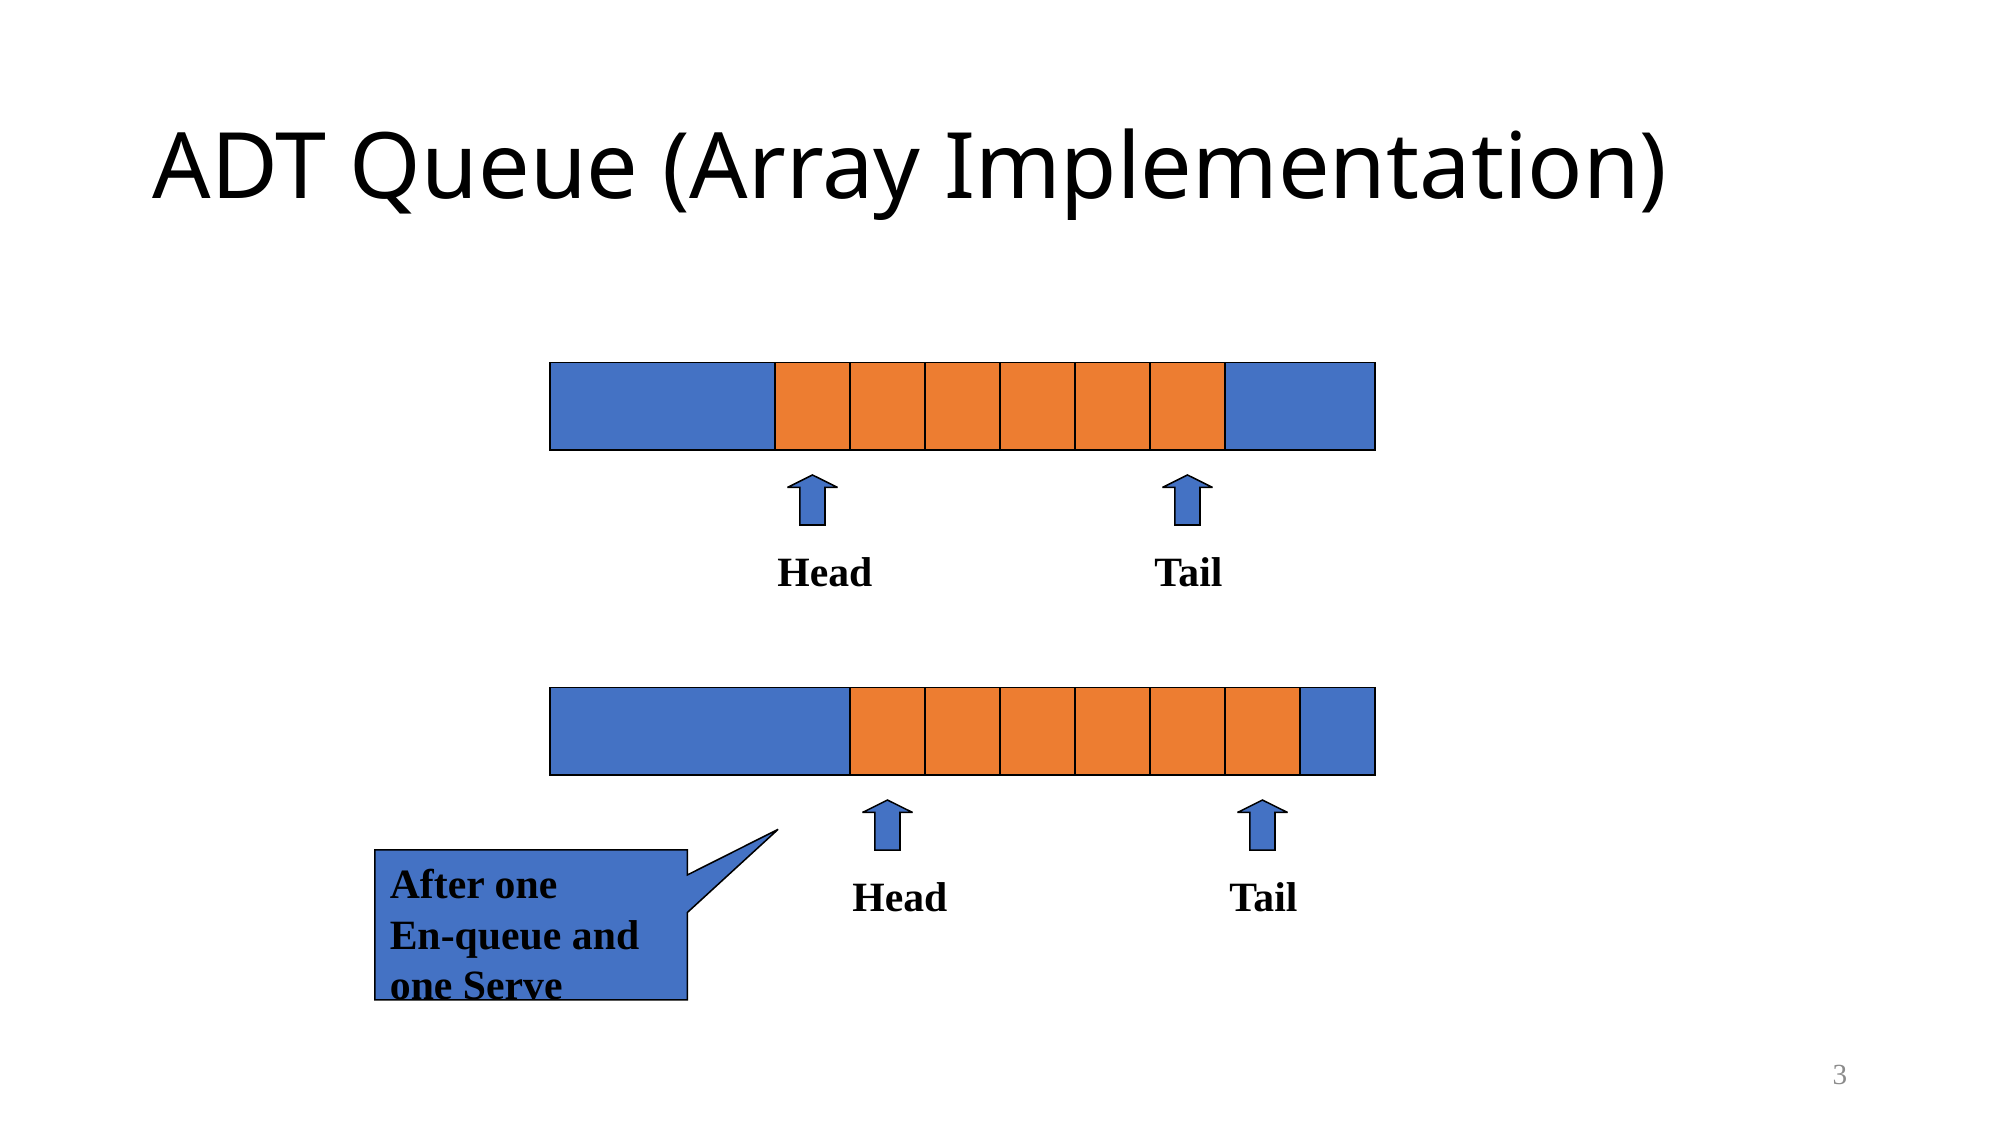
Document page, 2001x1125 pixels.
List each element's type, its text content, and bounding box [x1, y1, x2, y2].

text_box [1237, 800, 1288, 851]
slide_number 3 [1412, 1042, 1863, 1103]
title ADT Queue (Array Implementation) [137, 59, 1863, 278]
text_box [1300, 687, 1375, 775]
text_box [1150, 687, 1224, 775]
text_box [665, 829, 779, 1000]
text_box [549, 362, 1375, 603]
text_box After one En-queue and one Serve [374, 849, 665, 1015]
text_box [999, 687, 1075, 775]
text_box [549, 687, 849, 775]
text_box [1075, 687, 1150, 775]
text_box [1224, 687, 1300, 775]
text_box [849, 687, 924, 775]
text_box [862, 800, 913, 851]
text_box Head [837, 862, 963, 928]
text_box [924, 687, 999, 775]
text_box Tail [1214, 862, 1313, 928]
